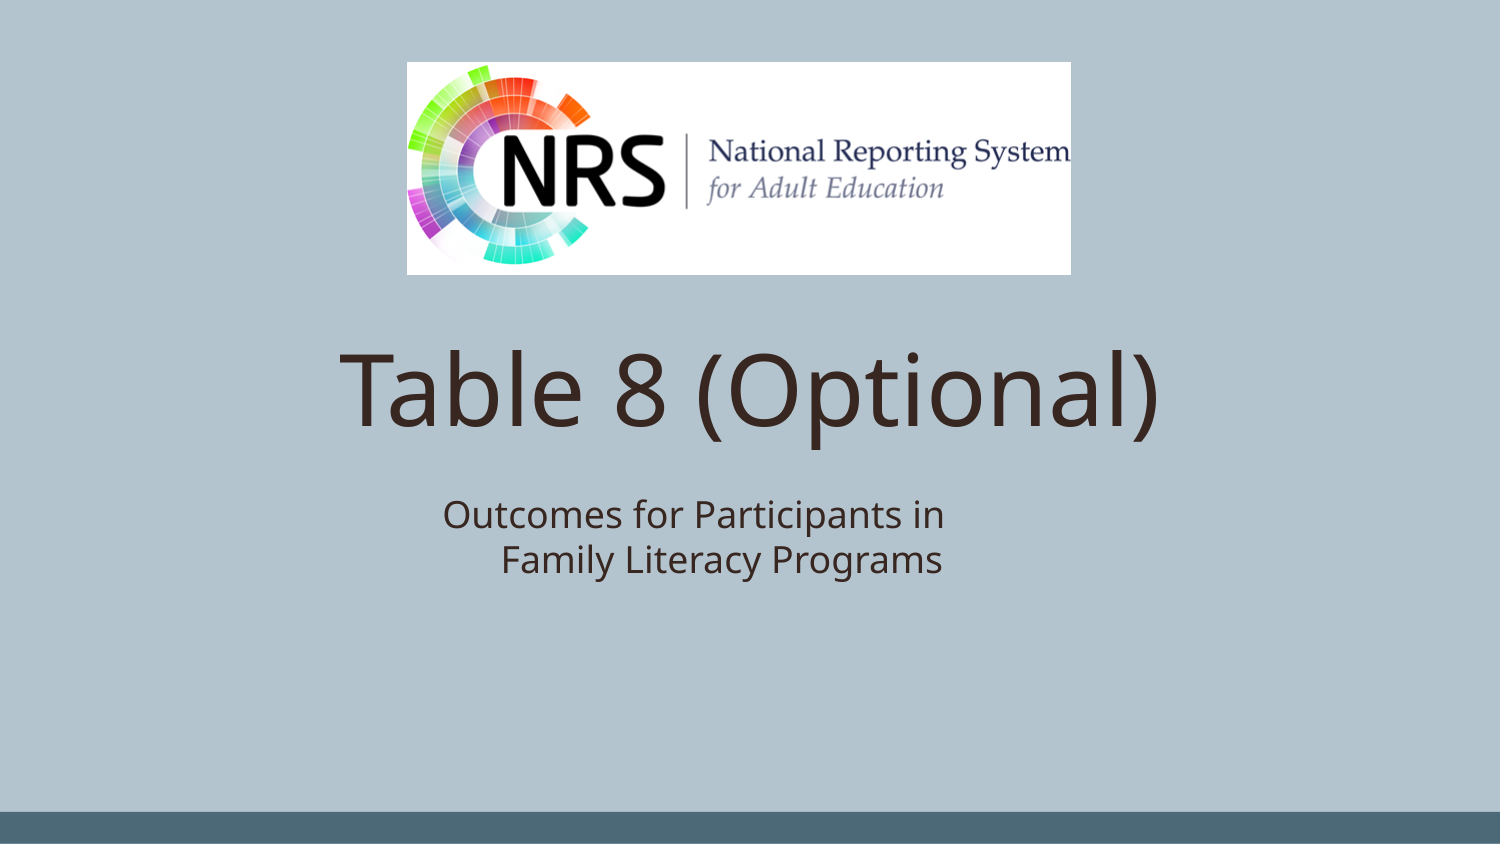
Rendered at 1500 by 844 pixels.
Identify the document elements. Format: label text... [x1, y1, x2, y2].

title Table 8 (Optional) [304, 325, 1196, 462]
picture [407, 62, 1071, 275]
subtitle Outcomes for Participants in Family Literacy Programs [378, 476, 992, 597]
